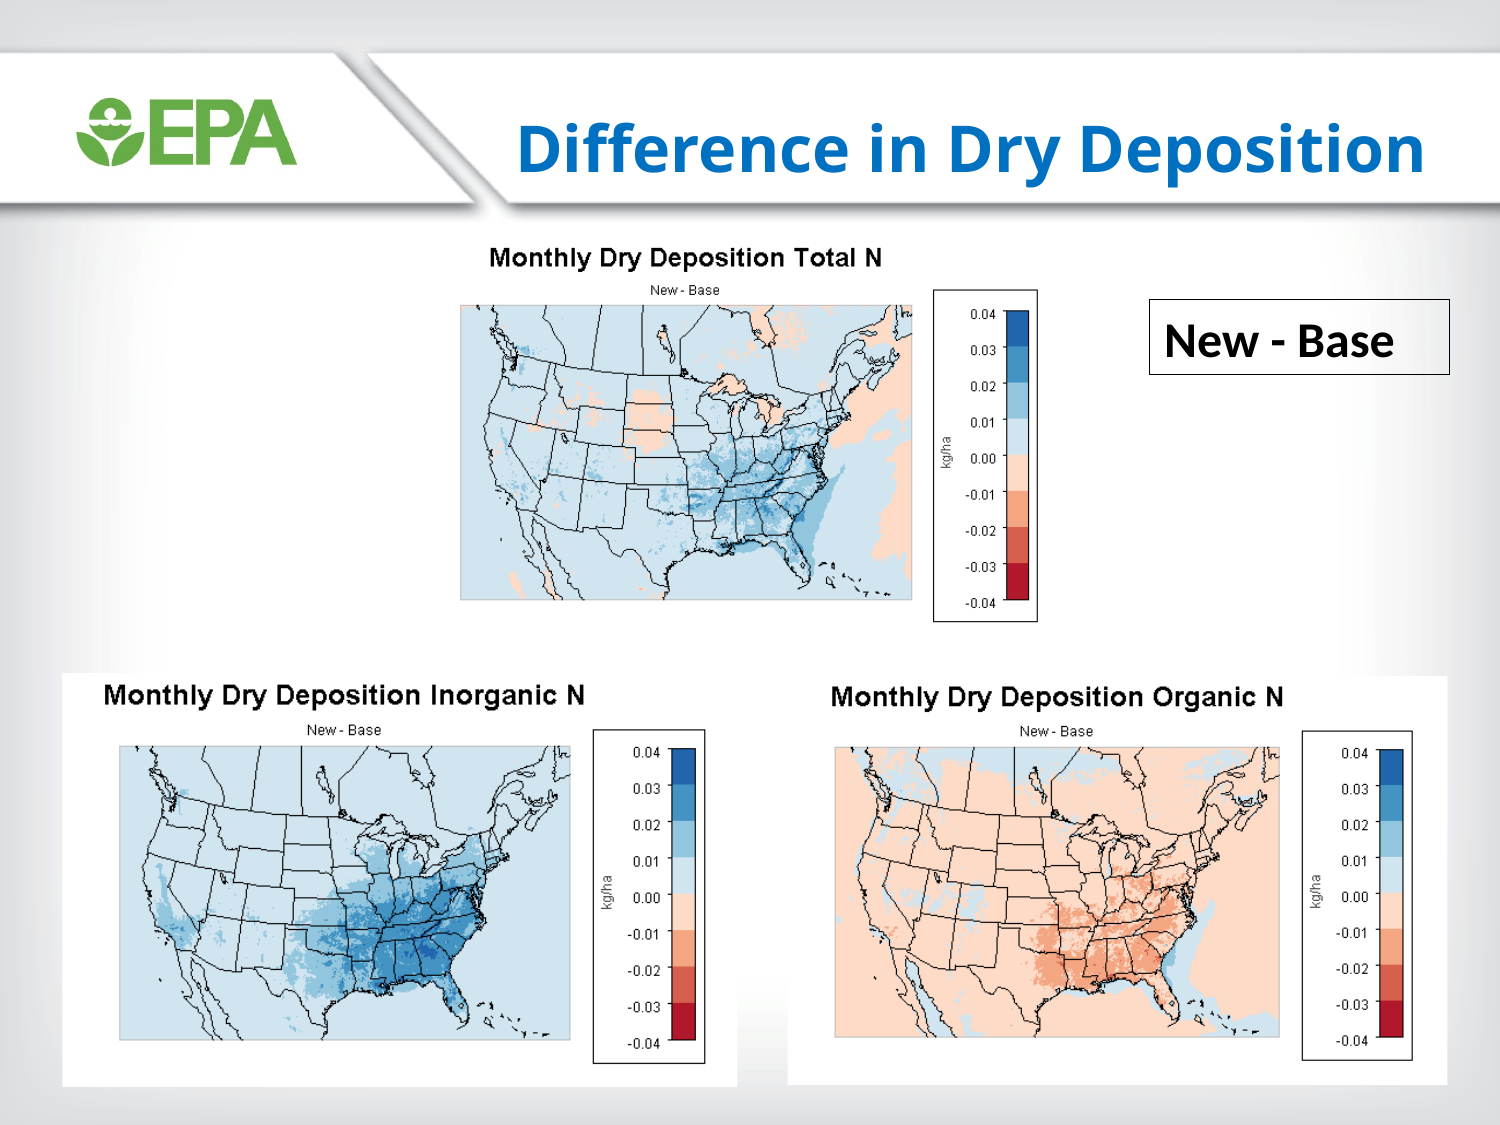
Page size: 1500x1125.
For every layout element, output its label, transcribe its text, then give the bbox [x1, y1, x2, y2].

picture [0, 0, 1500, 1125]
list Difference in Dry Deposition [500, 99, 1450, 213]
text_box New - Base [1149, 299, 1450, 375]
